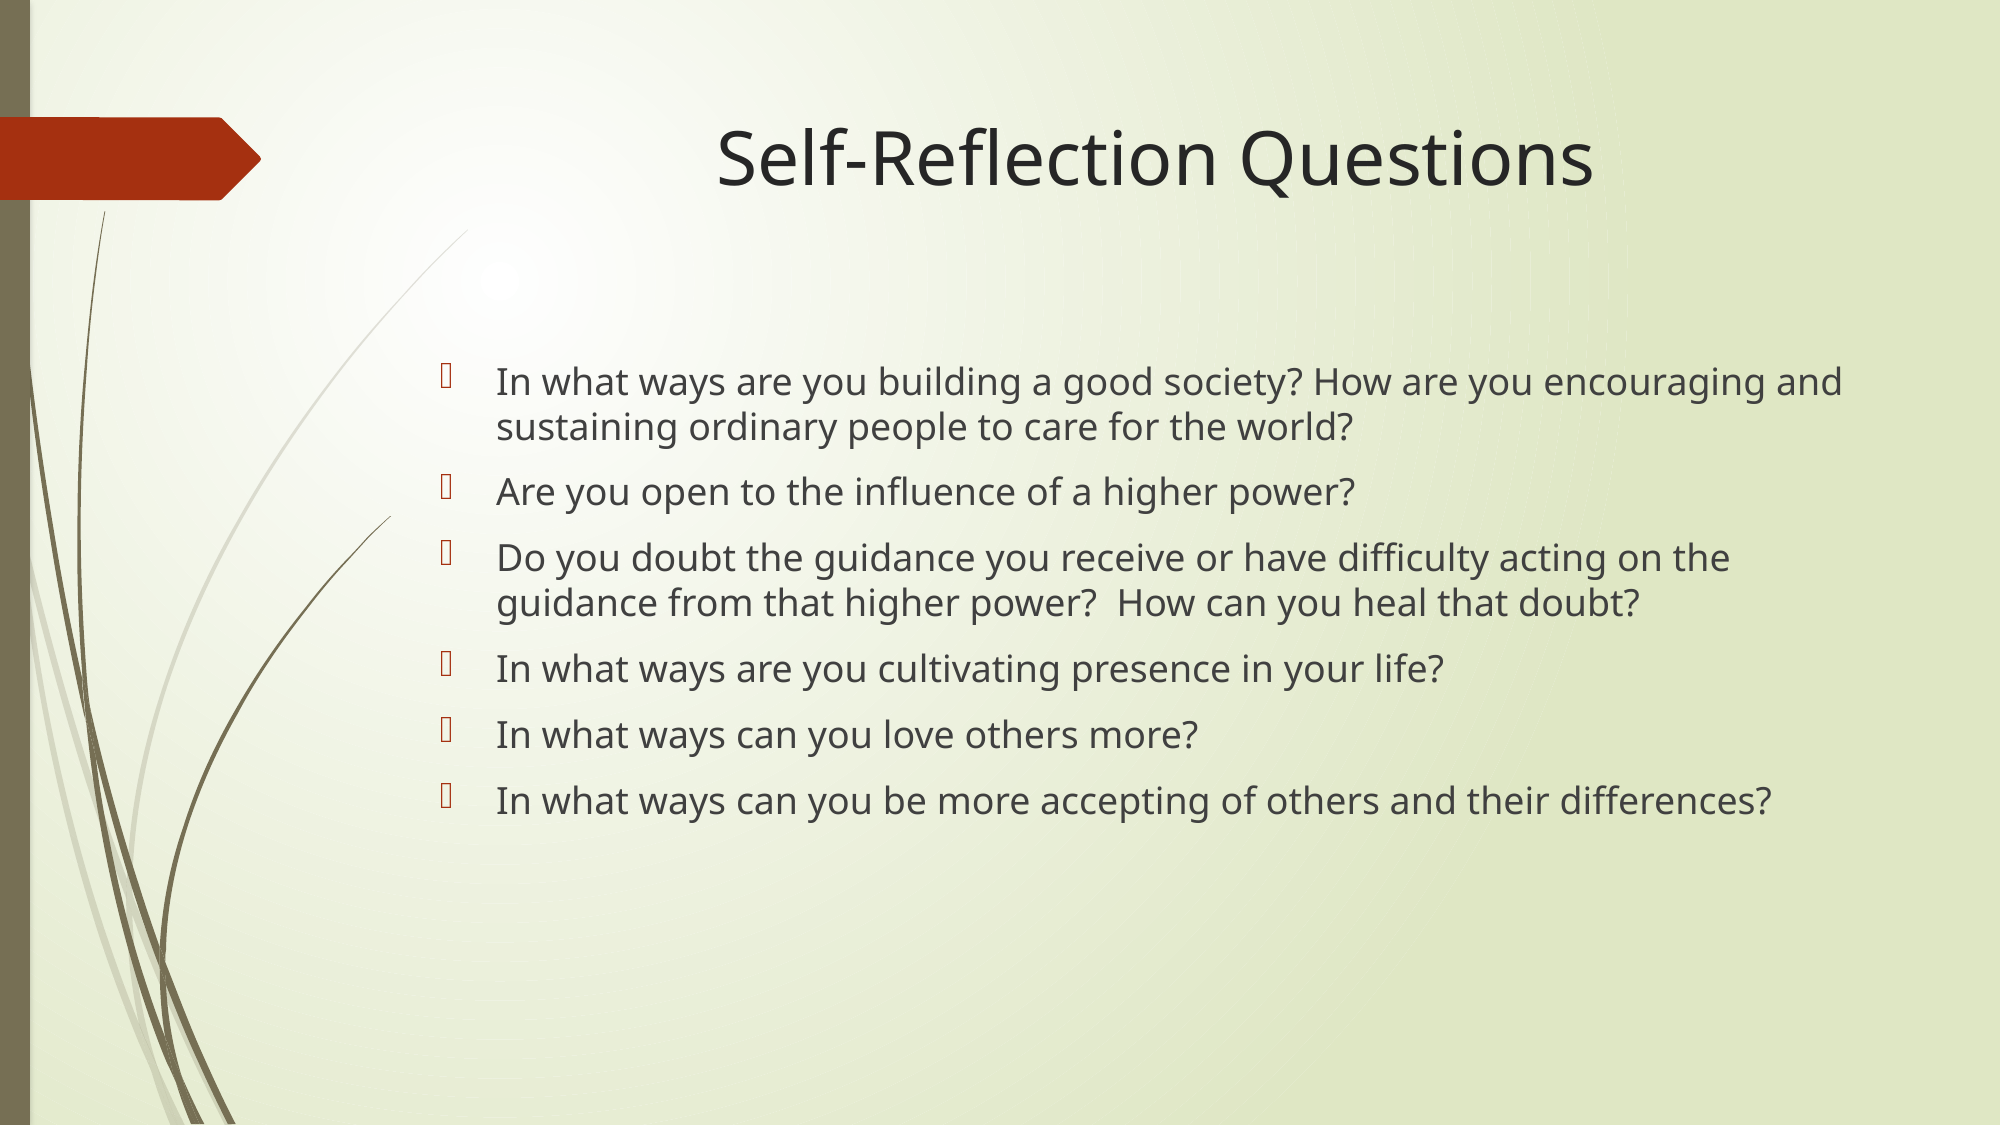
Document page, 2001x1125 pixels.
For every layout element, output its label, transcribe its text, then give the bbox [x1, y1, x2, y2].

title Self-Reflection Questions [425, 102, 1888, 313]
list In what ways are you building a good society? How are you encouraging and sustaining ordinary people to care for the world? Are you open to the influence of a higher power? Do you doubt the guidance you receive or have difficulty acting on the guidance from that higher power? How can you heal that doubt? In what ways are you cultivating presence in your life? In what ways can you love others more? In what ways can you be more accepting of others and their differences? [424, 350, 1888, 970]
